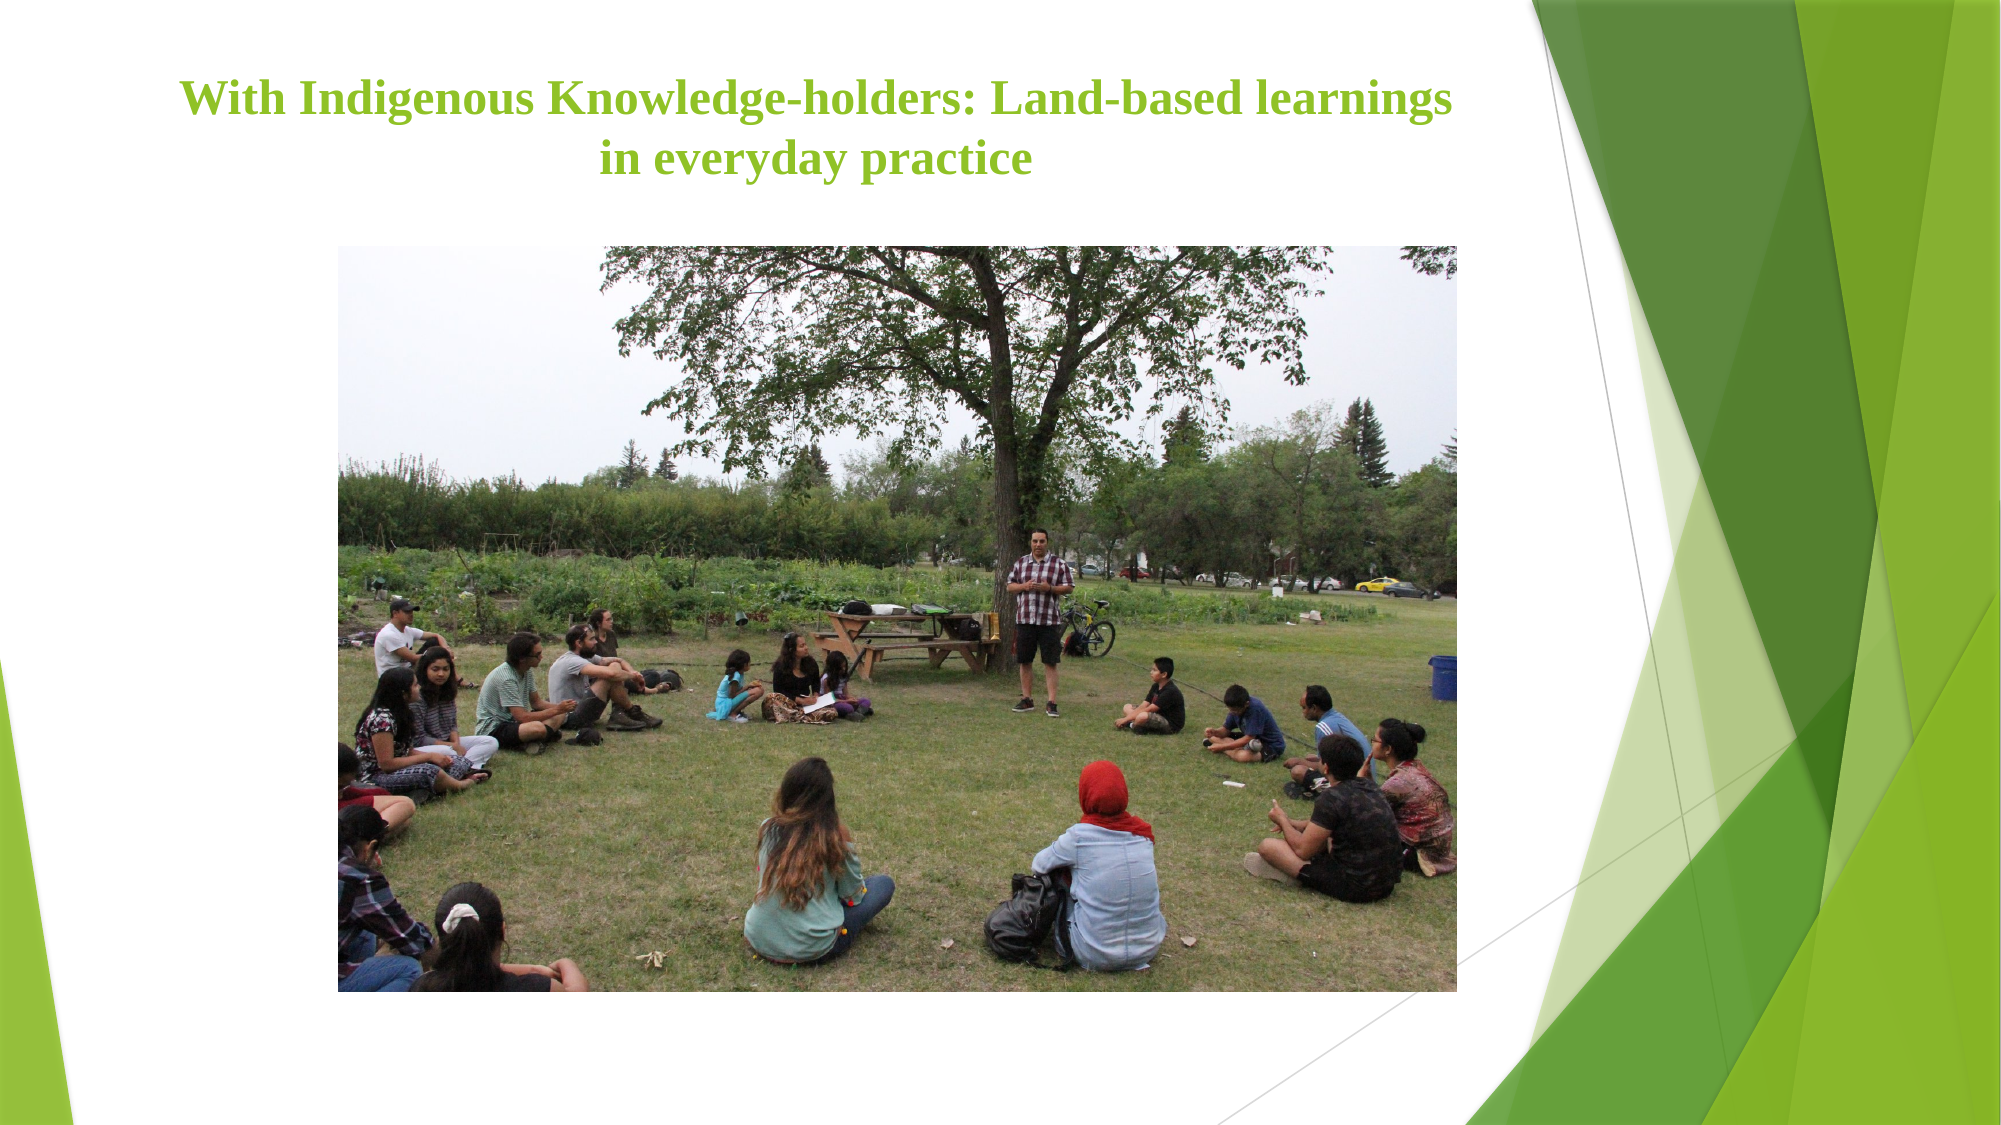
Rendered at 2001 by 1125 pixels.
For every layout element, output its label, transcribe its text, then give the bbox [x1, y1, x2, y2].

title With Indigenous Knowledge-holders: Land-based learnings in everyday practice [111, 57, 1522, 317]
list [338, 245, 1457, 992]
